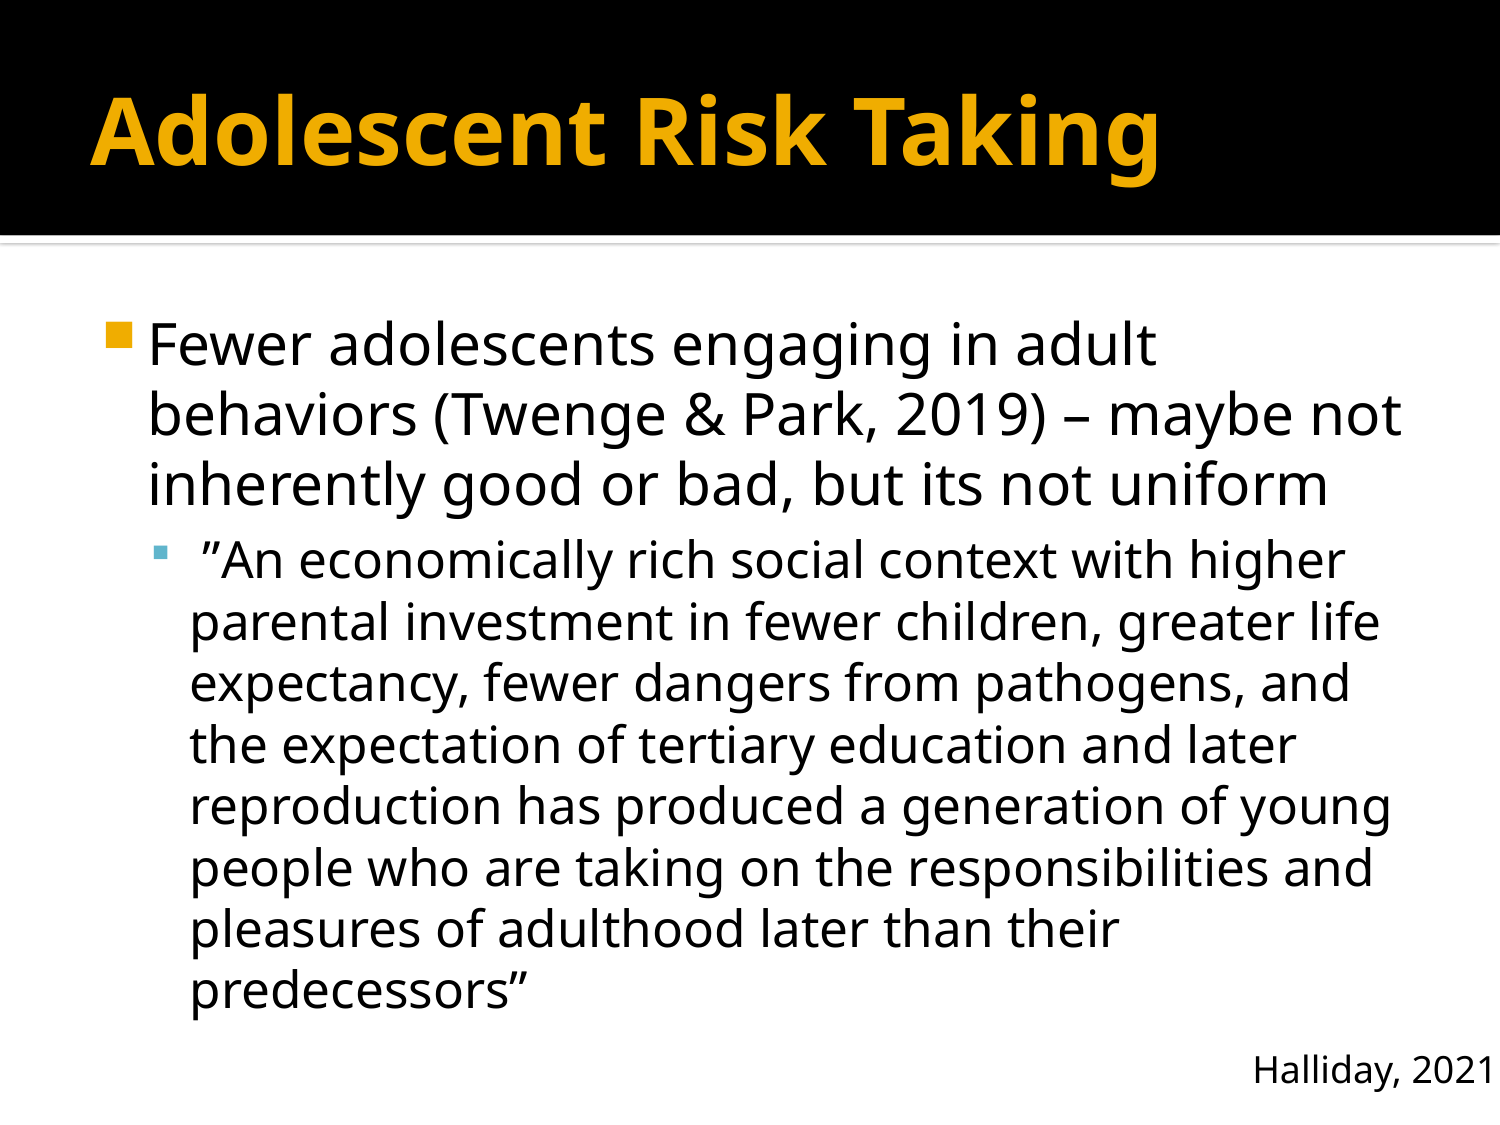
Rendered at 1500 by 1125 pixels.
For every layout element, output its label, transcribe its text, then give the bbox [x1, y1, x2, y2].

list Fewer adolescents engaging in adult behaviors (Twenge & Park, 2019) – maybe not inherently good or bad, but its not uniform ”An economically rich social context with higher parental investment in fewer children, greater life expectancy, fewer dangers from pathogens, and the expectation of tertiary education and later reproduction has produced a generation of young people who are taking on the responsibilities and pleasures of adulthood later than their predecessors” [75, 291, 1425, 1050]
title Adolescent Risk Taking [75, 25, 1425, 231]
text_box Halliday, 2021 [1237, 1038, 1500, 1099]
